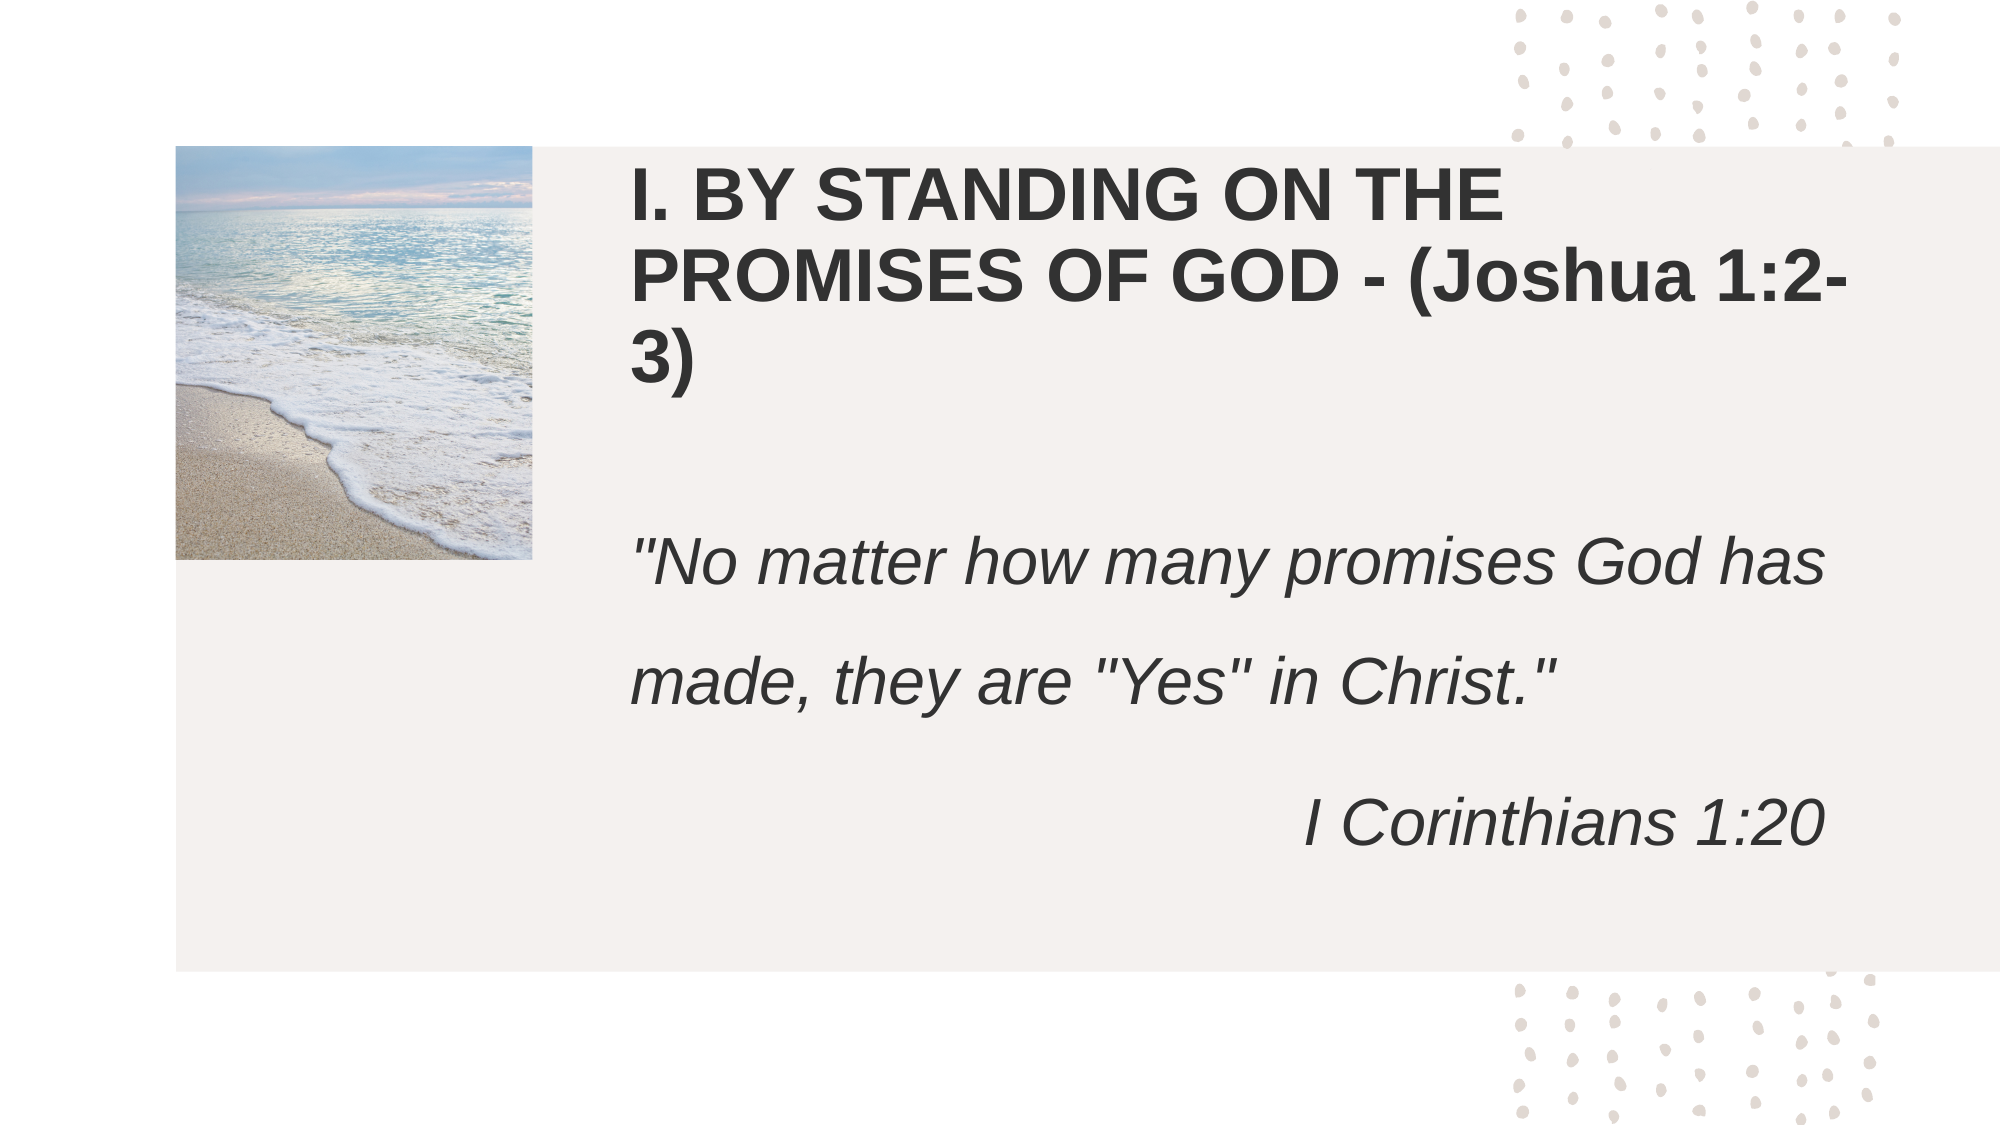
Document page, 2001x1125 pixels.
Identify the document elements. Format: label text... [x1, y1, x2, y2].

picture [175, 146, 533, 560]
list "No matter how many promises God has made, they are "Yes" in Christ." I Corinthians 1:20 [615, 470, 1862, 912]
title I. BY STANDING ON THE PROMISES OF GOD - (Joshua 1:2-3) [615, 176, 1907, 378]
